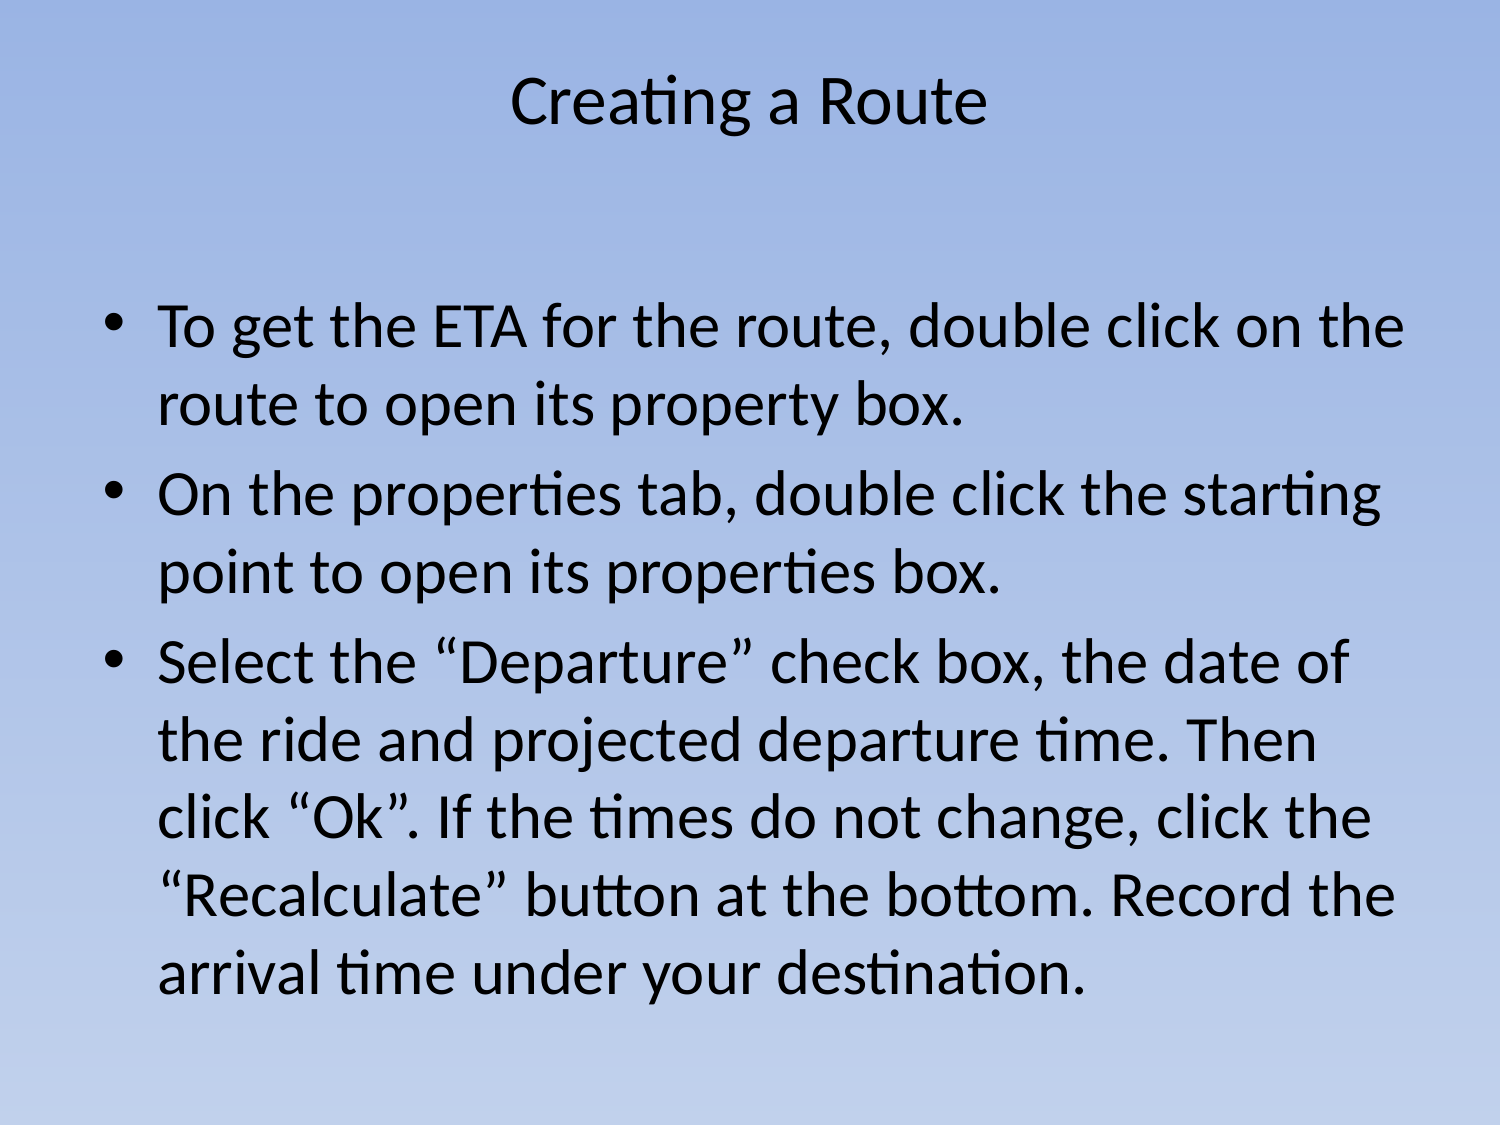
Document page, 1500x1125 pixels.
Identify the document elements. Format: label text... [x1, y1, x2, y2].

list To get the ETA for the route, double click on the route to open its property box. On the properties tab, double click the starting point to open its properties box. Select the “Departure” check box, the date of the ride and projected departure time. Then click “Ok”. If the times do not change, click the “Recalculate” button at the bottom. Record the arrival time under your destination. [87, 275, 1438, 1018]
title Creating a Route [75, 45, 1425, 233]
